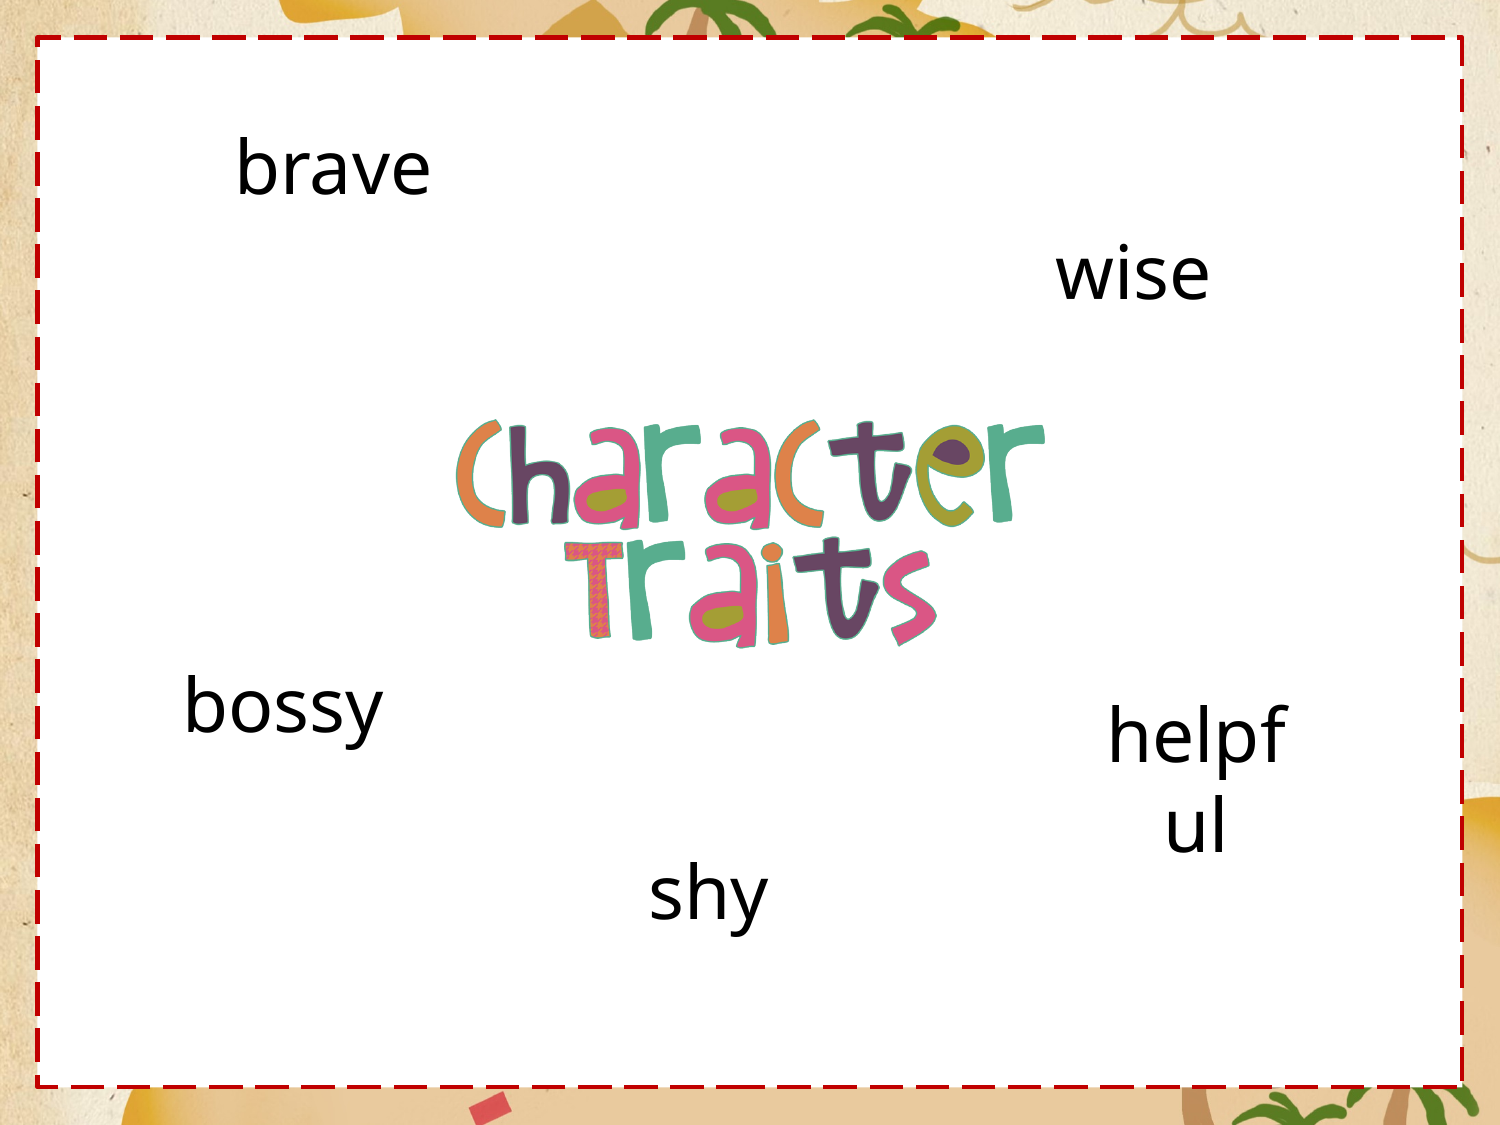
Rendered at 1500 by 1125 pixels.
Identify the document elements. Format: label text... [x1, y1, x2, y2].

text_box helpful [1074, 680, 1317, 876]
picture [0, 0, 1500, 1125]
text_box bossy [162, 650, 405, 755]
text_box wise [1012, 216, 1255, 322]
text_box [35, 35, 1464, 1089]
text_box brave [212, 112, 455, 218]
text_box shy [587, 837, 830, 943]
